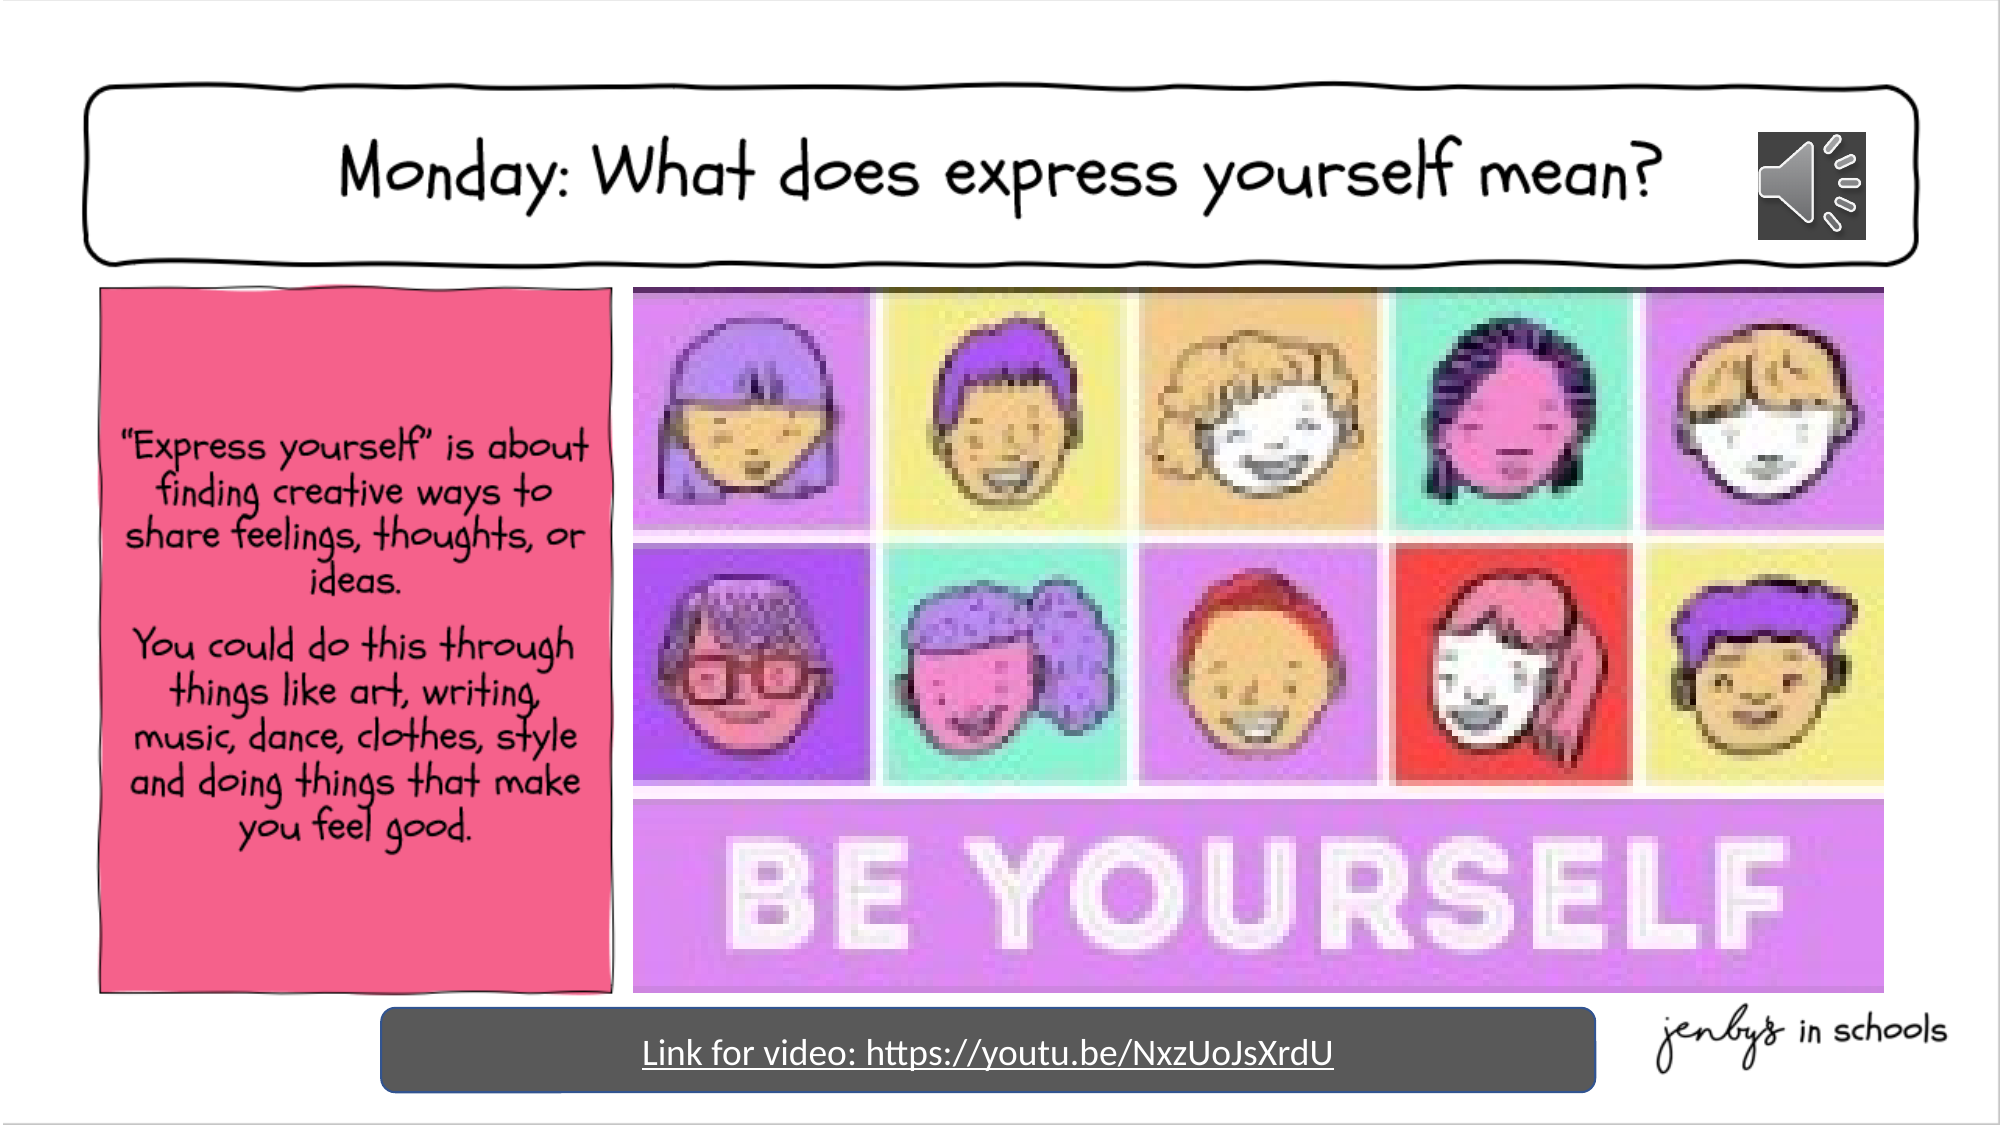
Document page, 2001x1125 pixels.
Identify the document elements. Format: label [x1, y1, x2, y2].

text_box [632, 286, 1885, 994]
picture [3, 0, 2000, 1125]
